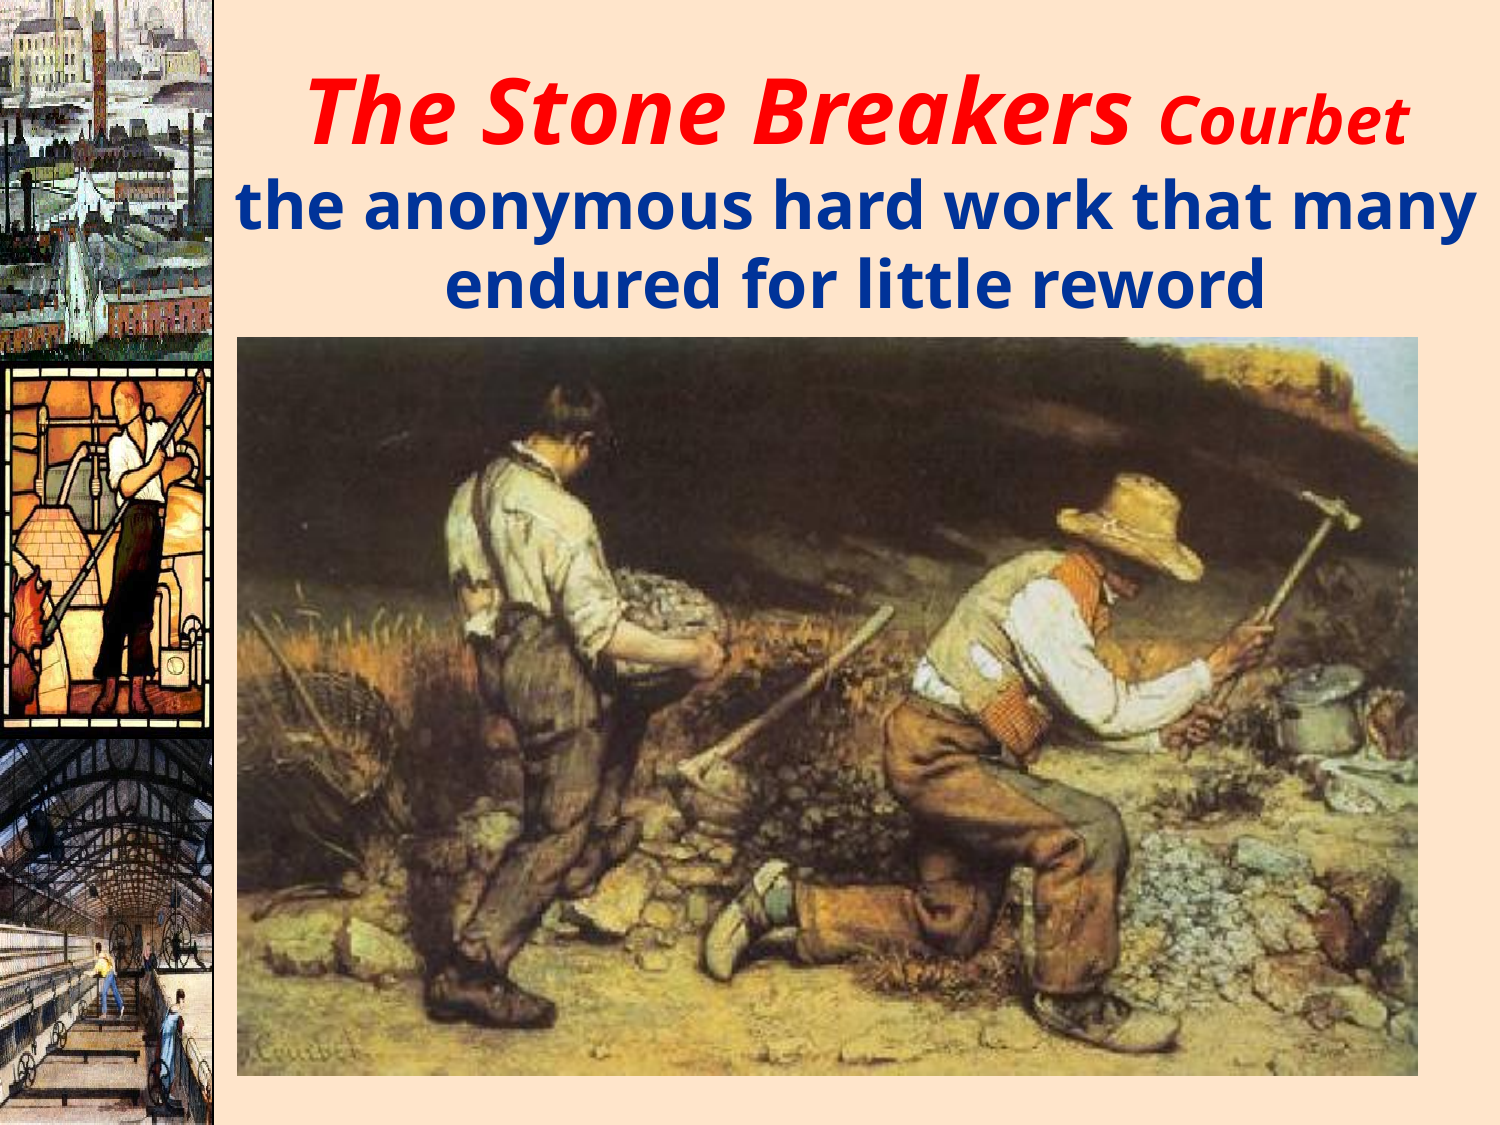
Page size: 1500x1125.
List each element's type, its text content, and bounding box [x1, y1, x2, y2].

title The Stone Breakers Courbet the anonymous hard work that many endured for little reword [212, 45, 1500, 233]
picture [0, 0, 212, 361]
picture [0, 362, 212, 737]
picture [237, 337, 1418, 1076]
picture [0, 739, 212, 1125]
